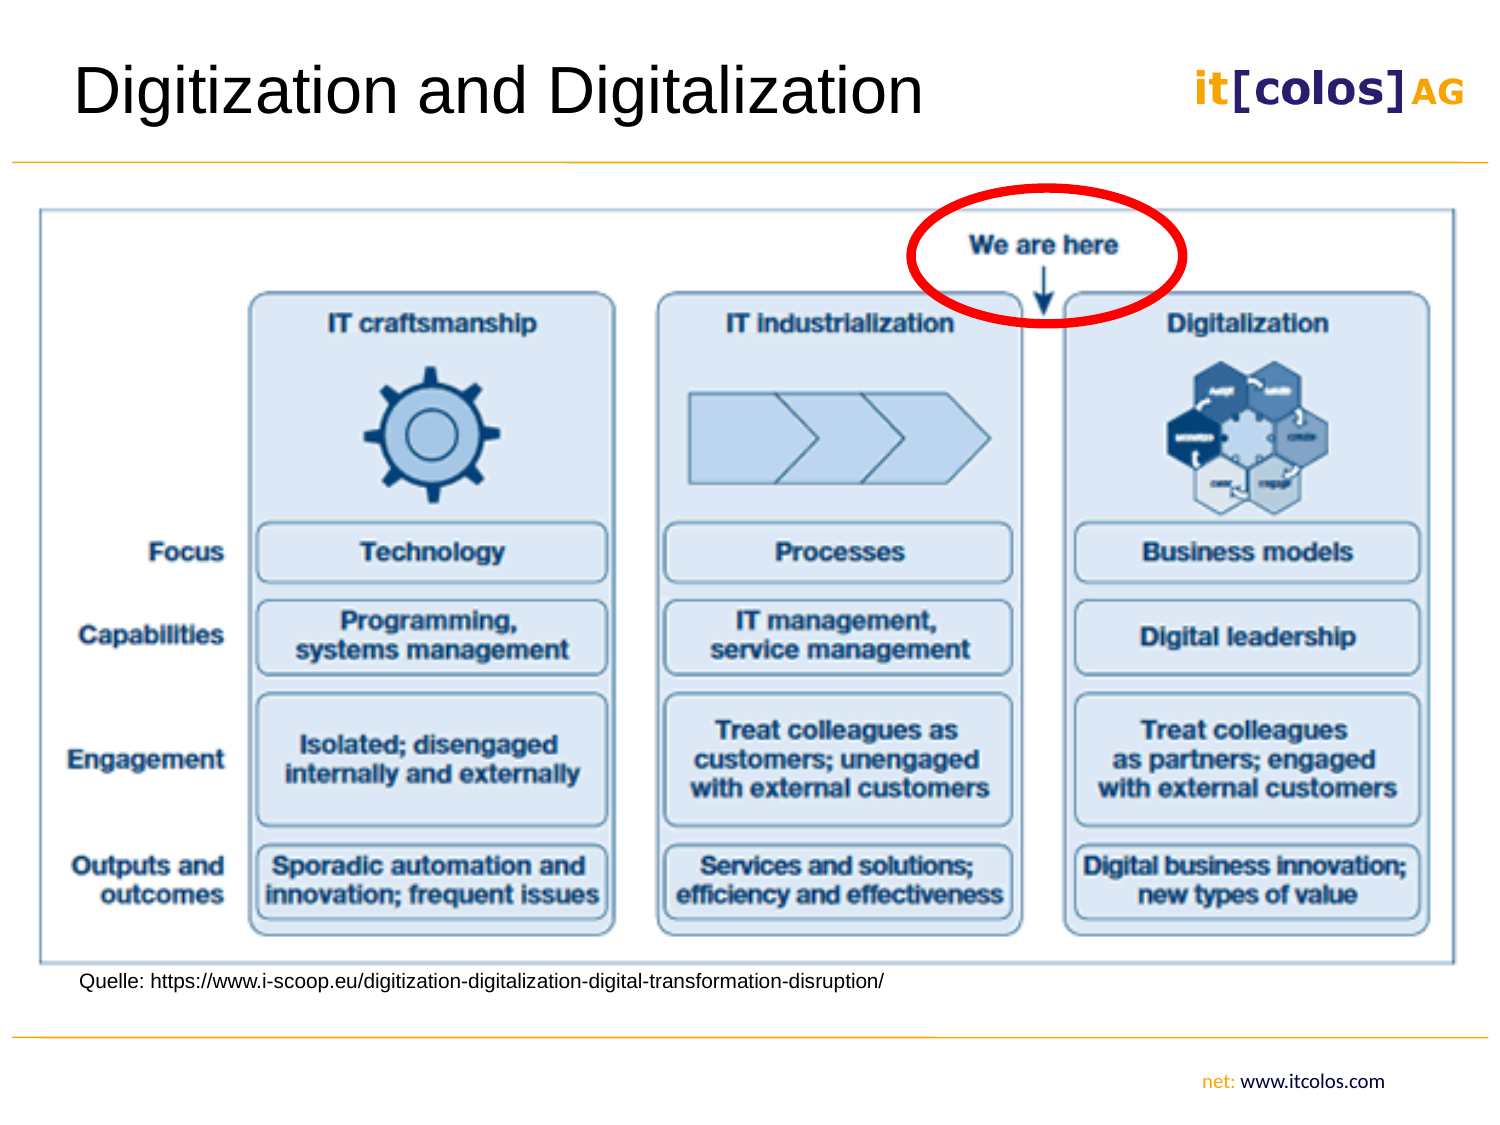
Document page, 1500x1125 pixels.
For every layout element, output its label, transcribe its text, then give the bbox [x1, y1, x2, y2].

text_box Digitization and Digitalization [58, 39, 1442, 135]
picture [23, 197, 1477, 971]
text_box Quelle: https://www.i-scoop.eu/digitization-digitalization-digital-transformation-disruption/ [64, 971, 1358, 1001]
picture [1187, 54, 1471, 126]
text_box [975, 186, 1119, 197]
